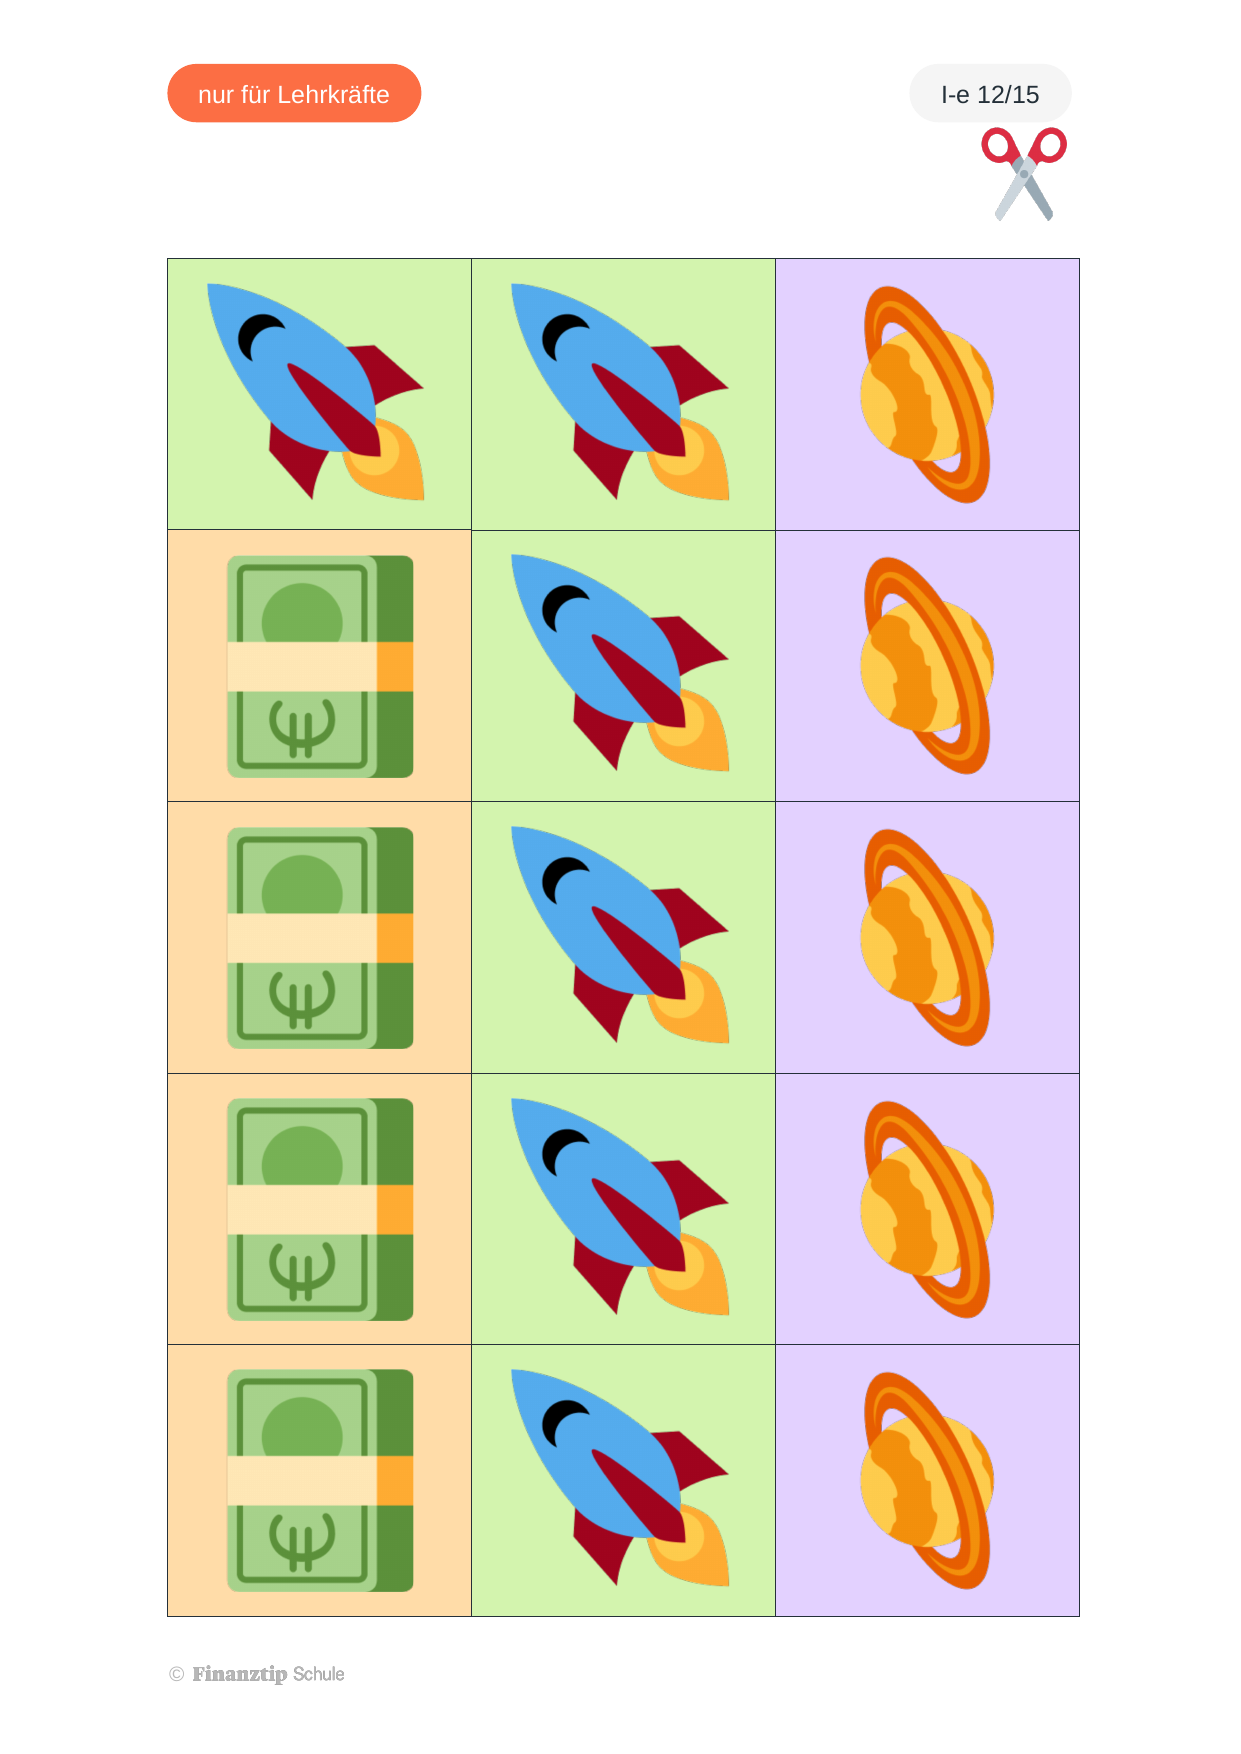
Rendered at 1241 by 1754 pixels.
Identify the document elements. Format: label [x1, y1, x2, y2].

picture [225, 1099, 413, 1320]
picture [816, 827, 1038, 1048]
picture [225, 556, 413, 777]
picture [512, 1370, 734, 1591]
picture [512, 827, 734, 1048]
picture [512, 555, 734, 776]
picture [976, 127, 1072, 224]
picture [193, 1662, 345, 1685]
picture [512, 284, 734, 505]
picture [225, 1370, 413, 1591]
picture [225, 828, 413, 1048]
picture [816, 1099, 1038, 1320]
picture [208, 284, 429, 505]
picture [816, 284, 1038, 505]
picture [512, 1099, 734, 1320]
picture [816, 555, 1038, 776]
picture [816, 1370, 1038, 1591]
